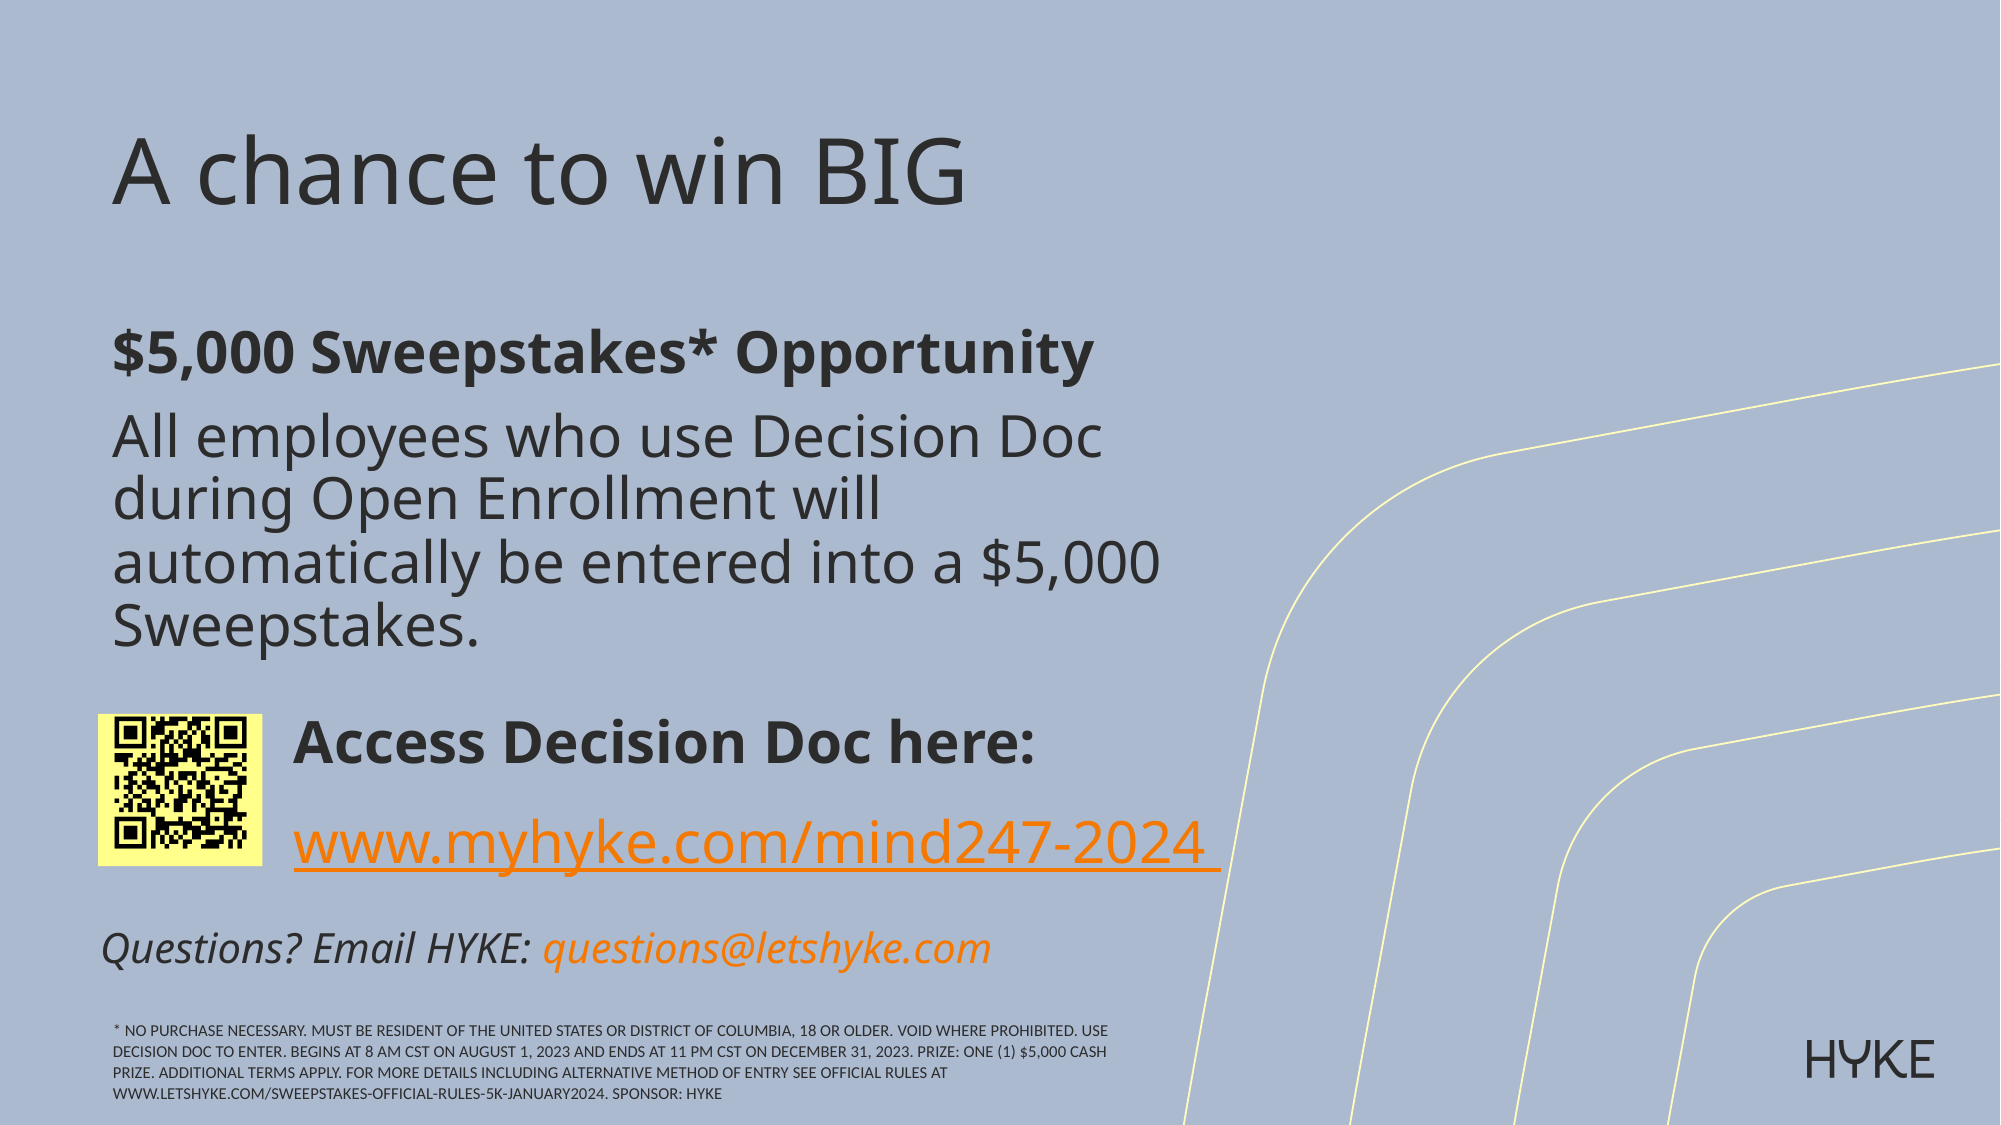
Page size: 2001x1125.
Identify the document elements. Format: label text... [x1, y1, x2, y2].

picture [110, 711, 251, 853]
text_box * NO PURCHASE NECESSARY. MUST BE RESIDENT OF THE UNITED STATES OR DISTRICT OF COLUMBIA, 18 OR OLDER. VOID WHERE PROHIBITED. USE DECISION DOC TO ENTER. BEGINS AT 8 AM CST ON AUGUST 1, 2023 AND ENDS AT 11 PM CST ON DECEMBER 31, 2023. PRIZE: ONE (1) $5,000 CASH PRIZE. ADDITIONAL TERMS APPLY. FOR MORE DETAILS INCLUDING ALTERNATIVE METHOD OF ENTRY SEE OFFICIAL RULES AT WWW.LETSHYKE.COM/SWEEPSTAKES-OFFICIAL-RULES-5K-JANUARY2024. SPONSOR: HYKE [98, 1010, 1156, 1111]
text_box Questions? Email HYKE: questions@letshyke.com [98, 912, 1617, 980]
text_box Access Decision Doc here: www.myhyke.com/mind247-2024 [291, 694, 1811, 885]
title A chance to win BIG [98, 117, 1599, 283]
text_box [97, 713, 263, 867]
list $5,000 Sweepstakes* Opportunity All employees who use Decision Doc during Open Enrollment will automatically be entered into a $5,000 Sweepstakes. [98, 315, 1185, 695]
picture [1807, 1040, 1934, 1078]
